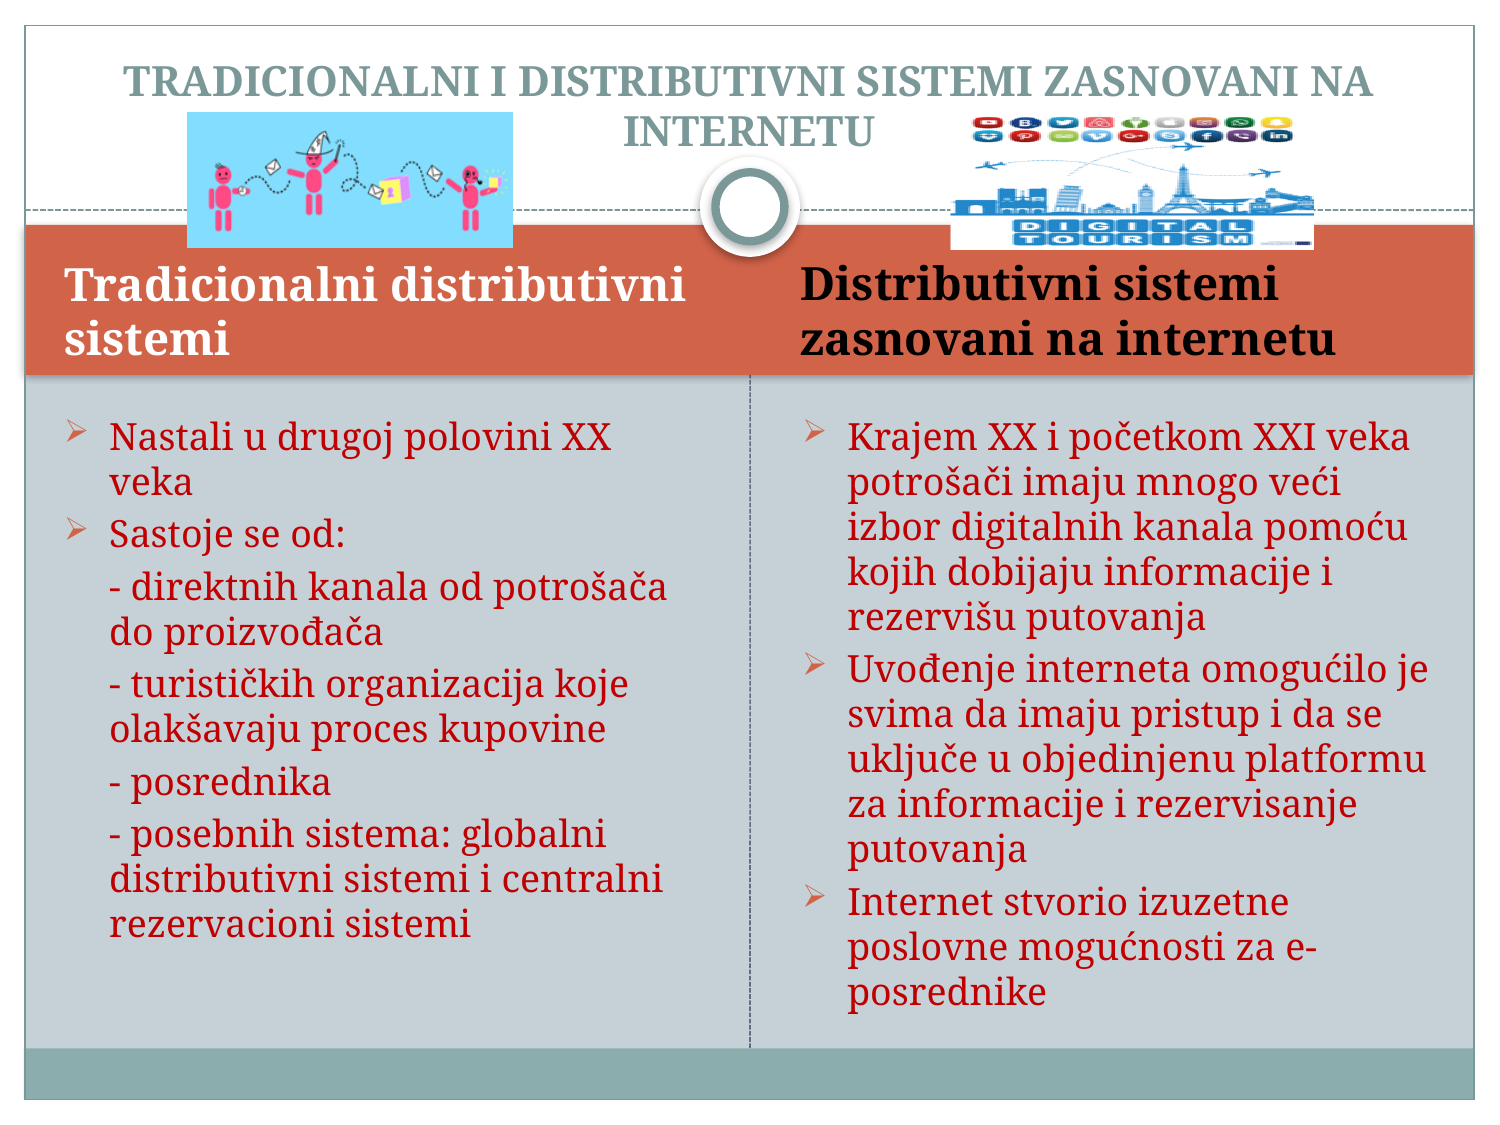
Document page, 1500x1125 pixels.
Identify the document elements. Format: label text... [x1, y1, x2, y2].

title TRADICIONALNI I DISTRIBUTIVNI SISTEMI ZASNOVANI NA INTERNETU [49, 37, 1450, 162]
list Distributivni sistemi zasnovani na internetu [785, 249, 1450, 371]
list Nastali u drugoj polovini XX veka Sastoje se od: - direktnih kanala od potrošača do proizvođača - turističkih organizacija koje olakšavaju proces kupovine - posrednika - posebnih sistema: globalni distributivni sistemi i centralni rezervacioni sistemi [49, 405, 713, 1032]
picture [949, 112, 1314, 251]
list Krajem XX i početkom XXI veka potrošači imaju mnogo veći izbor digitalnih kanala pomoću kojih dobijaju informacije i rezervišu putovanja Uvođenje interneta omogućilo je svima da imaju pristup i da se uključe u objedinjenu platformu za informacije i rezervisanje putovanja Internet stvorio izuzetne poslovne mogućnosti za e-posrednike [787, 405, 1450, 1033]
picture [187, 112, 513, 249]
list Tradicionalni distributivni sistemi [48, 249, 714, 371]
